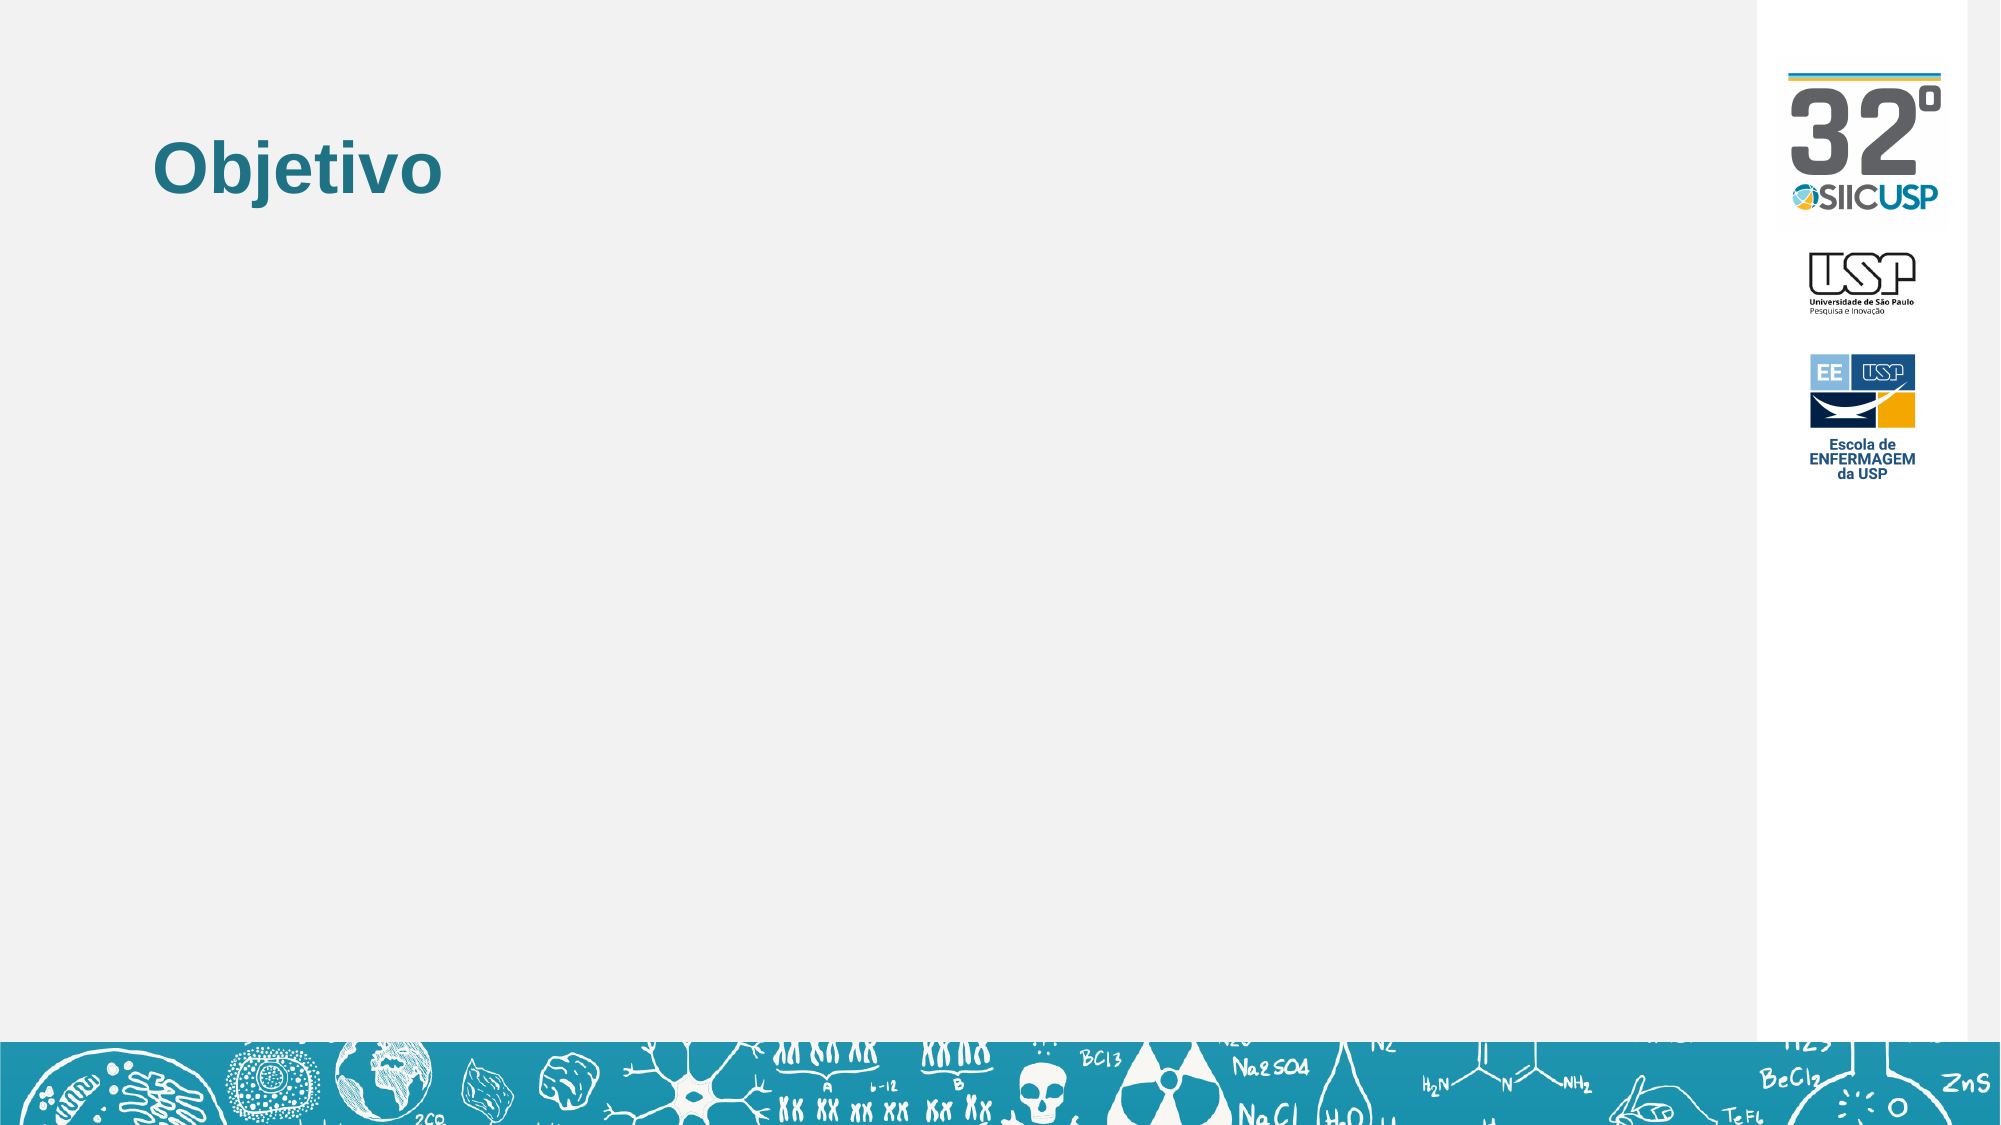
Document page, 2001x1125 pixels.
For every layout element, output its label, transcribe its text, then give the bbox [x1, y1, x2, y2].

picture [1776, 58, 1949, 231]
picture [0, 1019, 2000, 1125]
picture [1806, 248, 1919, 315]
picture [1807, 351, 1918, 483]
title Objetivo [137, 92, 1275, 251]
